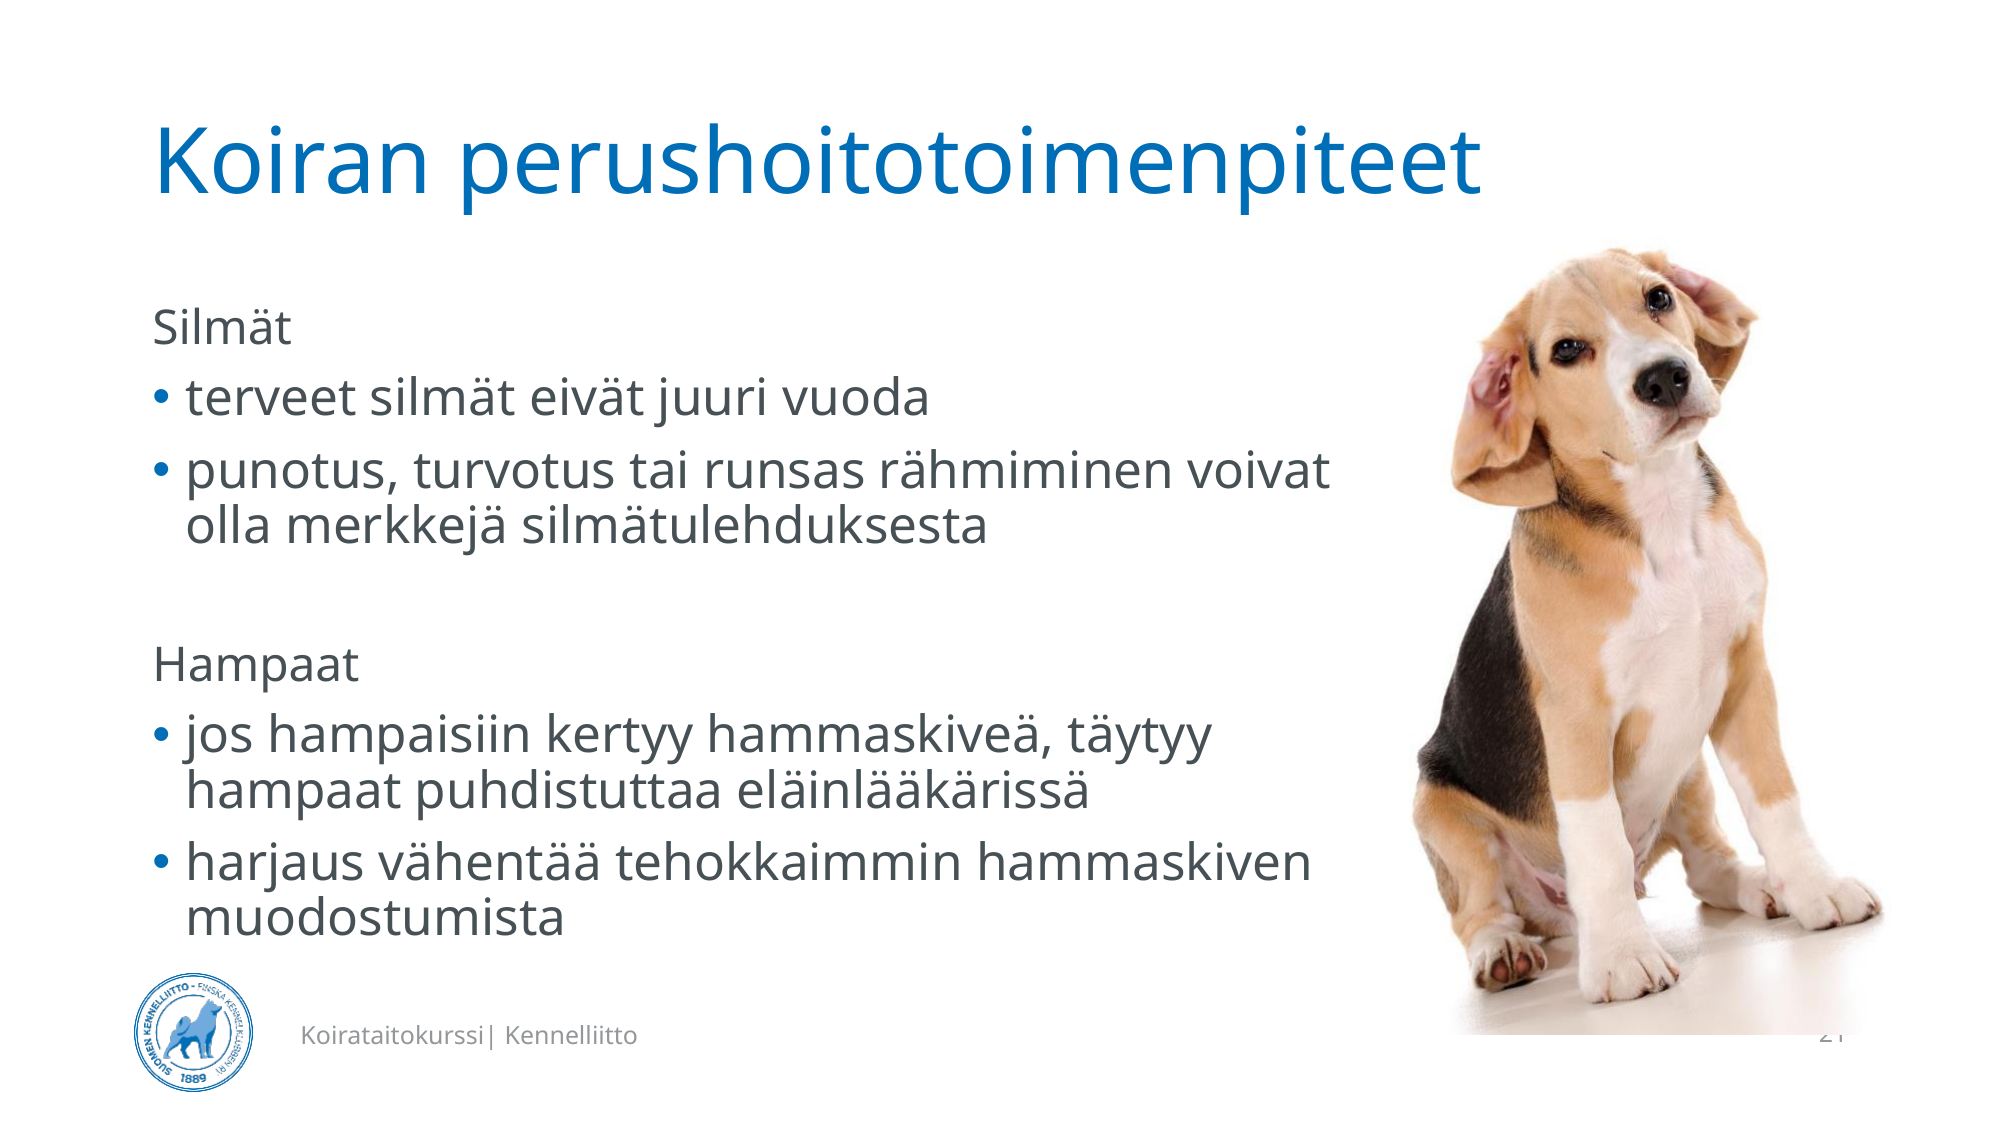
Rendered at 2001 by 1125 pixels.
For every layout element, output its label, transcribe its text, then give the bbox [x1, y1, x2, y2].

slide_number 21 [1739, 1035, 1863, 1065]
picture [134, 973, 253, 1092]
title Koiran perushoitotoimenpiteet [137, 55, 1863, 274]
list Silmät terveet silmät eivät juuri vuoda punotus, turvotus tai runsas rähmiminen voivat olla merkkejä silmätulehduksesta Hampaat jos hampaisiin kertyy hammaskiveä, täytyy hampaat puhdistuttaa eläinlääkärissä harjaus vähentää tehokkaimmin hammaskiven muodostumista [137, 295, 1361, 958]
footer Koirataitokurssi| Kennelliitto [285, 1004, 926, 1065]
picture [1361, 204, 1914, 1035]
